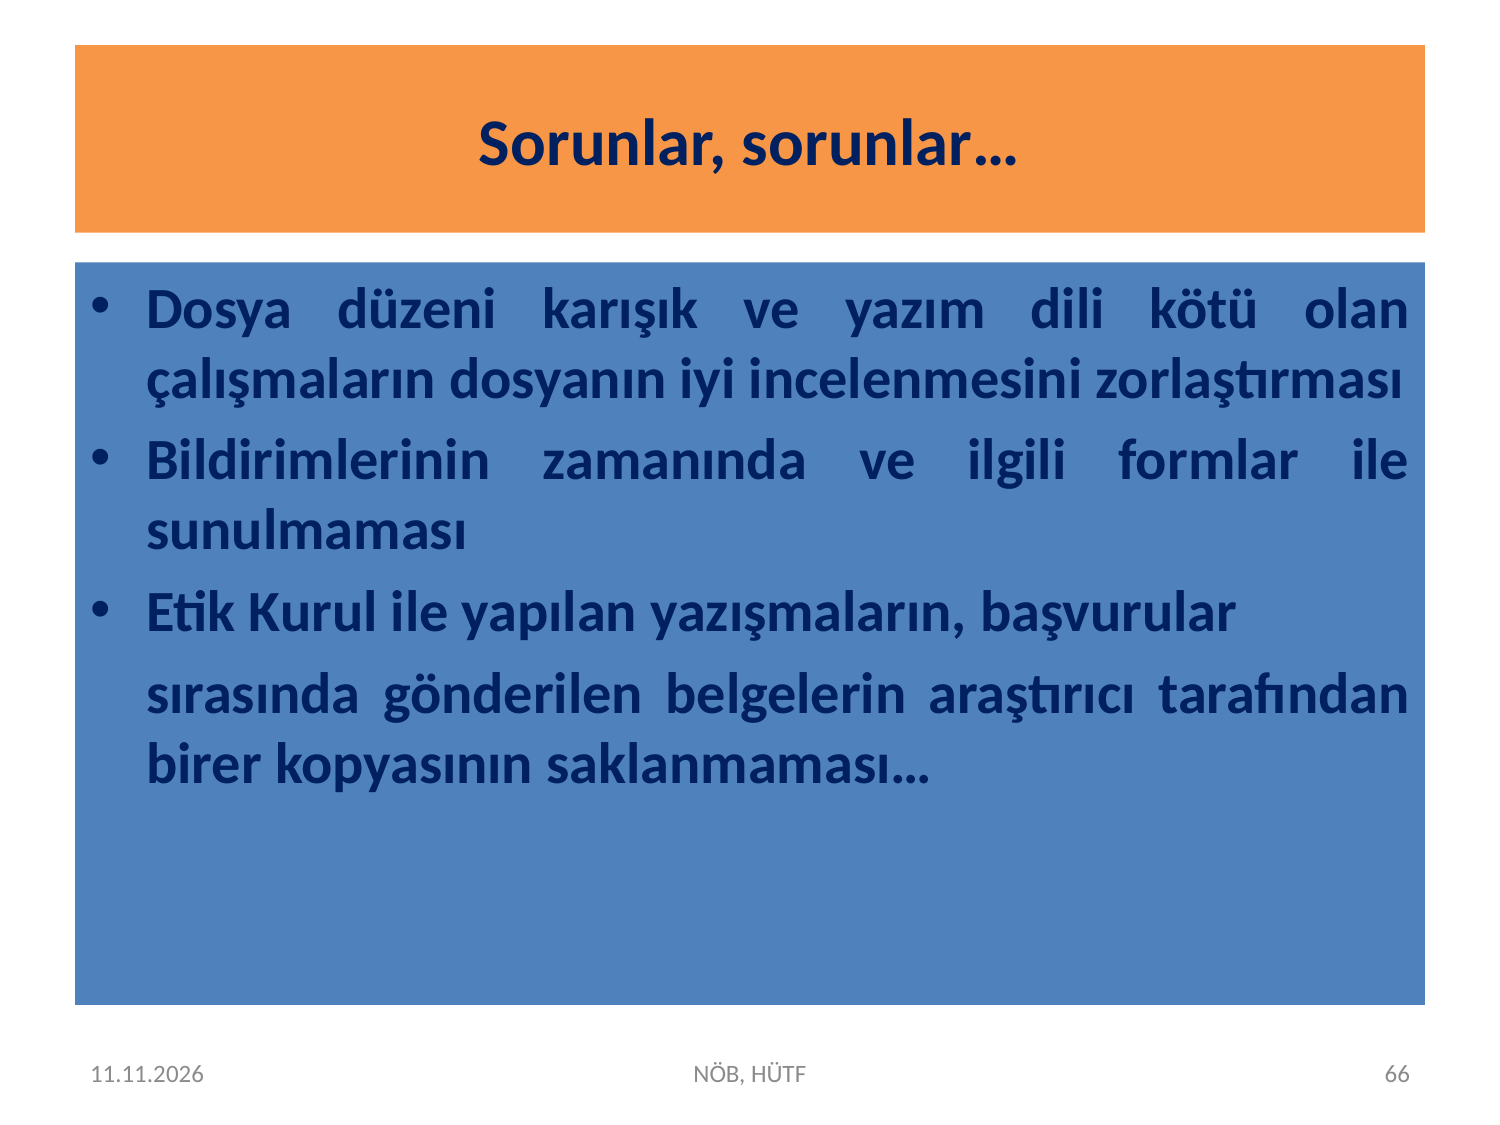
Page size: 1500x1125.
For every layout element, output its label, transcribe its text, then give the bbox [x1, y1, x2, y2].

slide_number 66 [1074, 1042, 1425, 1103]
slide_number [75, 1042, 425, 1103]
footer NÖB, HÜTF [512, 1042, 988, 1103]
title Sorunlar, sorunlar… [75, 45, 1425, 233]
list Dosya düzeni karışık ve yazım dili kötü olan çalışmaların dosyanın iyi incelenmesini zorlaştırması Bildirimlerinin zamanında ve ilgili formlar ile sunulmaması Etik Kurul ile yapılan yazışmaların, başvurular sırasında gönderilen belgelerin araştırıcı tarafından birer kopyasının saklanmaması… [75, 262, 1425, 1005]
